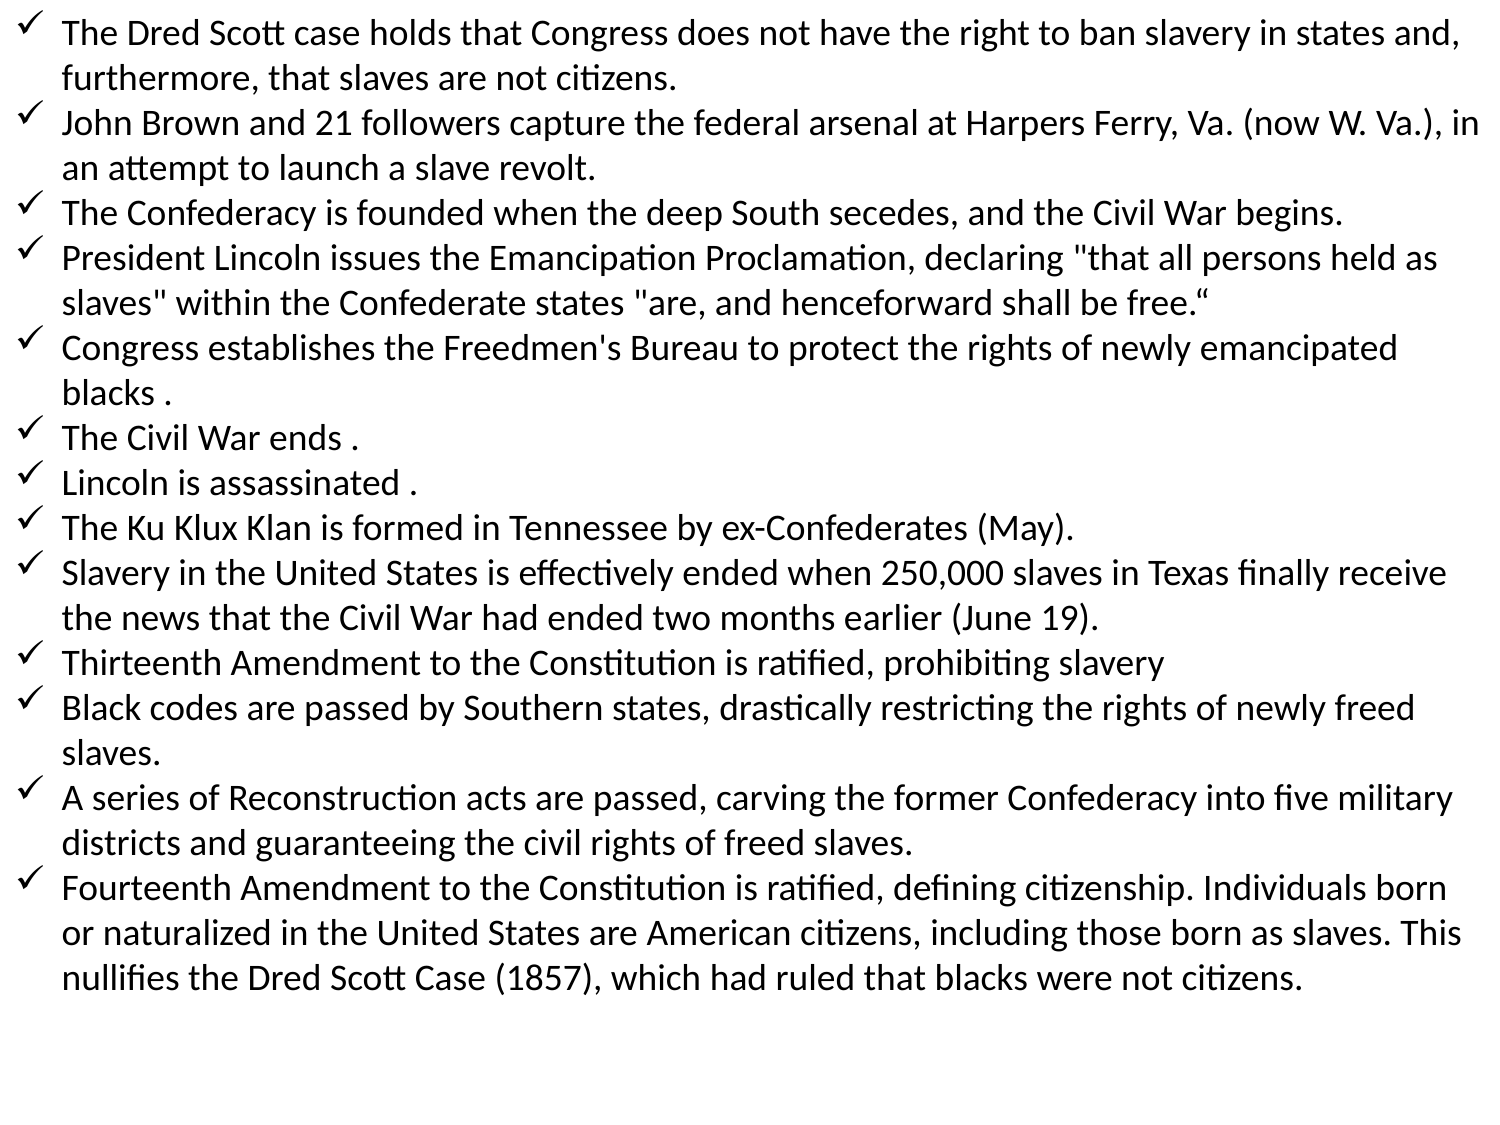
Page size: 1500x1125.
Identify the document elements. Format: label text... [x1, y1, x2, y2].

text_box The Dred Scott case holds that Congress does not have the right to ban slavery in states and, furthermore, that slaves are not citizens. John Brown and 21 followers capture the federal arsenal at Harpers Ferry, Va. (now W. Va.), in an attempt to launch a slave revolt. The Confederacy is founded when the deep South secedes, and the Civil War begins. President Lincoln issues the Emancipation Proclamation, declaring "that all persons held as slaves" within the Confederate states "are, and henceforward shall be free.“ Congress establishes the Freedmen's Bureau to protect the rights of newly emancipated blacks . The Civil War ends . Lincoln is assassinated . The Ku Klux Klan is formed in Tennessee by ex-Confederates (May). Slavery in the United States is effectively ended when 250,000 slaves in Texas finally receive the news that the Civil War had ended two months earlier (June 19). Thirteenth Amendment to the Constitution is ratified, prohibiting slavery Black codes are passed by Southern states, drastically restricting the rights of newly freed slaves. A series of Reconstruction acts are passed, carving the former Confederacy into five military districts and guaranteeing the civil rights of freed slaves. Fourteenth Amendment to the Constitution is ratified, defining citizenship. Individuals born or naturalized in the United States are American citizens, including those born as slaves. This nullifies the Dred Scott Case (1857), which had ruled that blacks were not citizens. [0, 0, 1500, 1125]
